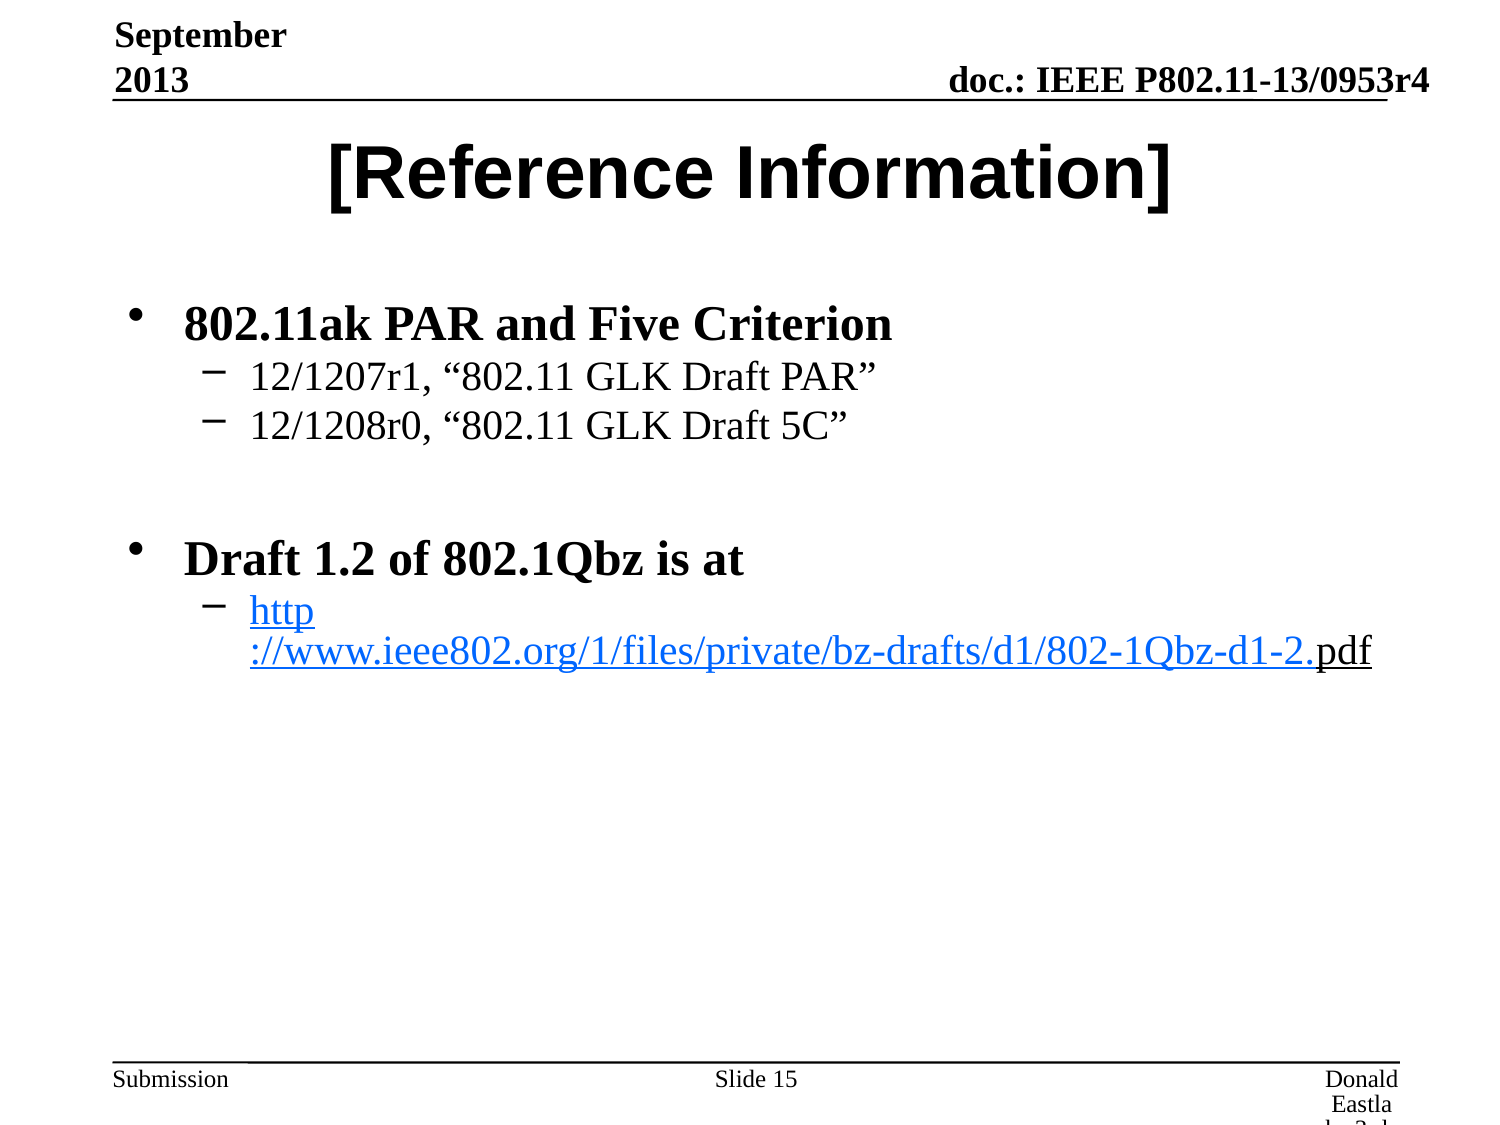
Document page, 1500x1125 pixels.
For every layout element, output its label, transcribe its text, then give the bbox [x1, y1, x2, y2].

title [Reference Information] [112, 112, 1388, 224]
slide_number Slide 15 [712, 1063, 800, 1093]
footer Donald Eastlake 3rd, Huawei Technologies [1325, 1062, 1402, 1093]
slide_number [114, 54, 290, 100]
list 802.11ak PAR and Five Criterion 12/1207r1, “802.11 GLK Draft PAR” 12/1208r0, “802.11 GLK Draft 5C” Draft 1.2 of 802.1Qbz is at http://www.ieee802.org/1/files/private/bz-drafts/d1/802-1Qbz-d1-2.pdf [112, 224, 1388, 1063]
